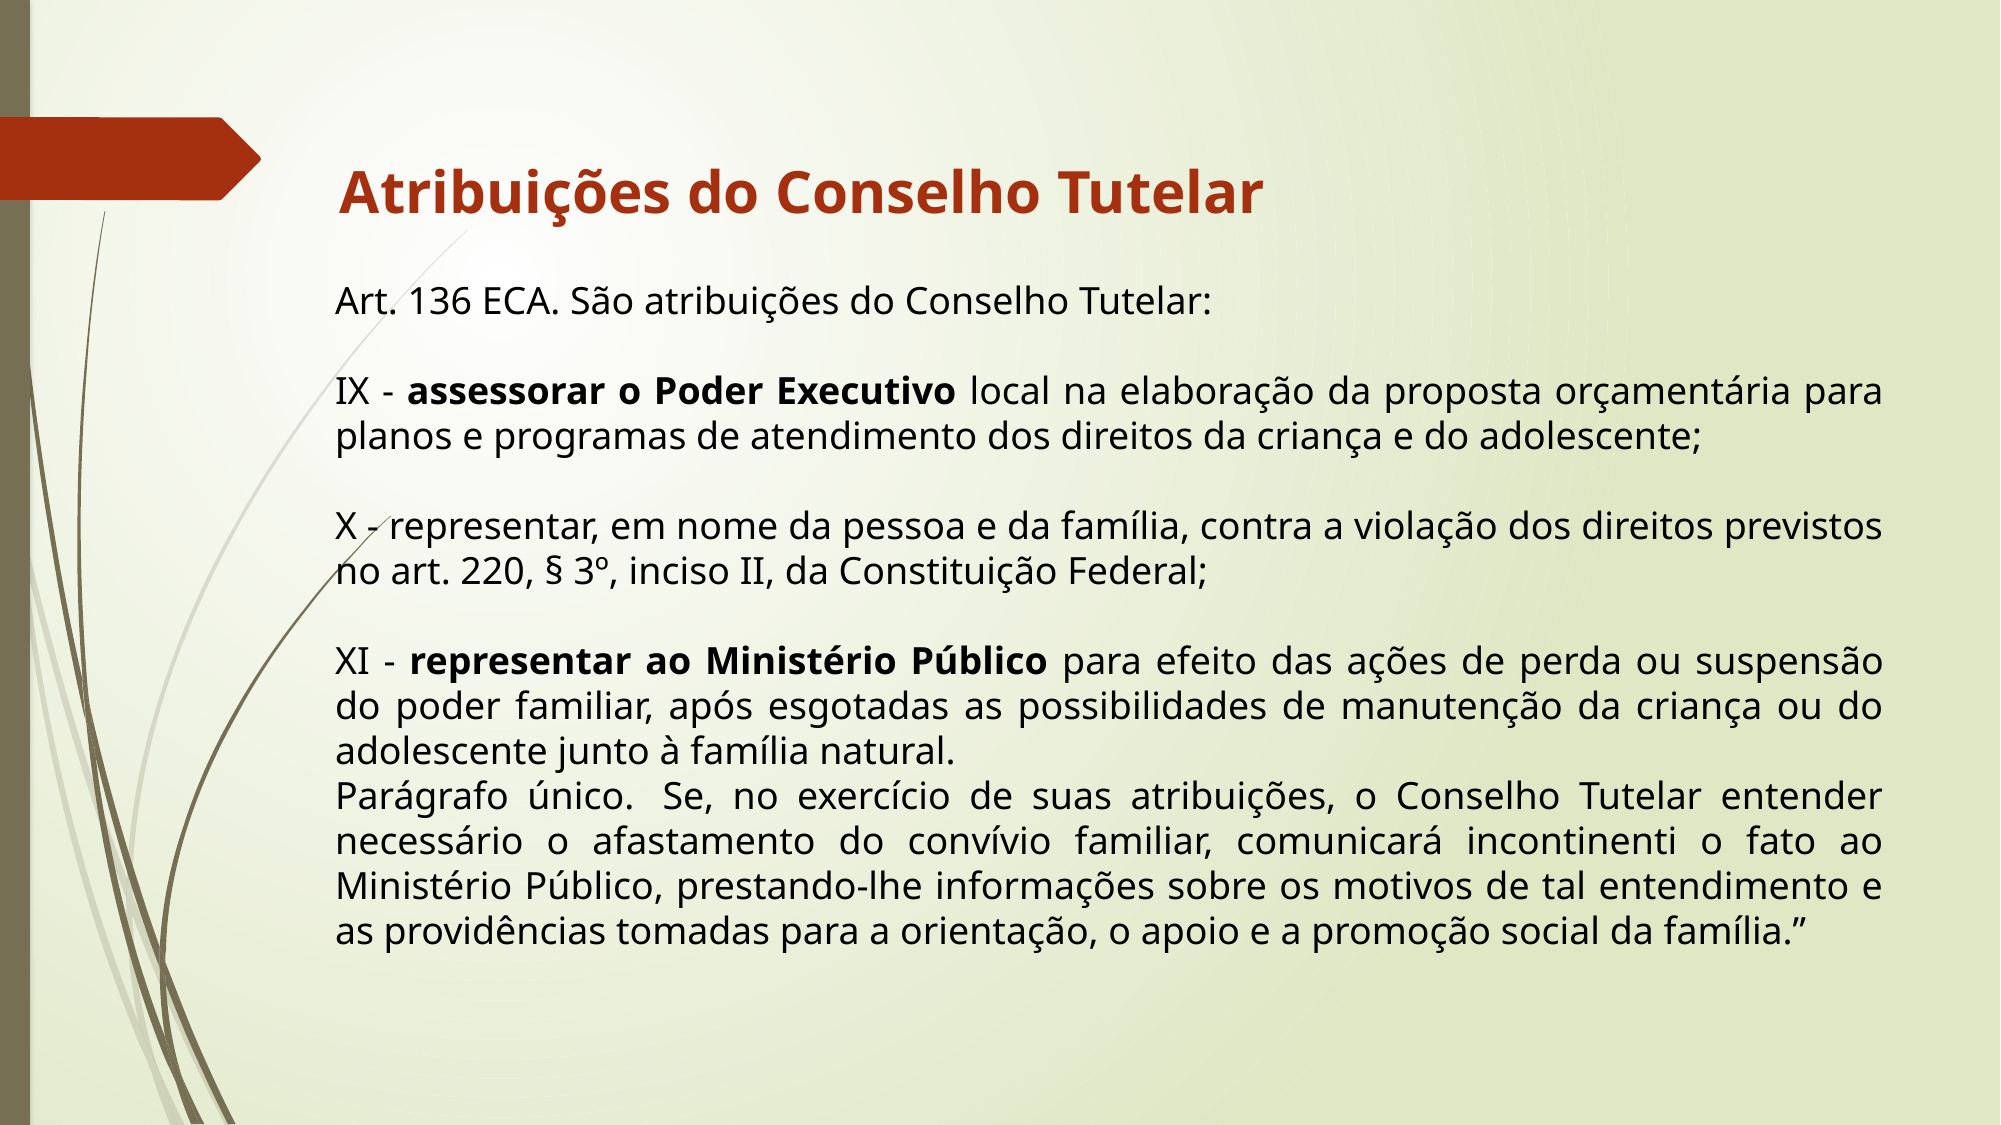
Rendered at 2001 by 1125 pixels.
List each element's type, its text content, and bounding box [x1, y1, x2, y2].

text_box Art. 136 ECA. São atribuições do Conselho Tutelar: IX - assessorar o Poder Executivo local na elaboração da proposta orçamentária para planos e programas de atendimento dos direitos da criança e do adolescente; X - representar, em nome da pessoa e da família, contra a violação dos direitos previstos no art. 220, § 3º, inciso II, da Constituição Federal; XI - representar ao Ministério Público para efeito das ações de perda ou suspensão do poder familiar, após esgotadas as possibilidades de manutenção da criança ou do adolescente junto à família natural. Parágrafo único. Se, no exercício de suas atribuições, o Conselho Tutelar entender necessário o afastamento do convívio familiar, comunicará incontinenti o fato ao Ministério Público, prestando-lhe informações sobre os motivos de tal entendimento e as providências tomadas para a orientação, o apoio e a promoção social da família.” [320, 269, 1900, 1005]
text_box Atribuições do Conselho Tutelar [324, 45, 1675, 233]
